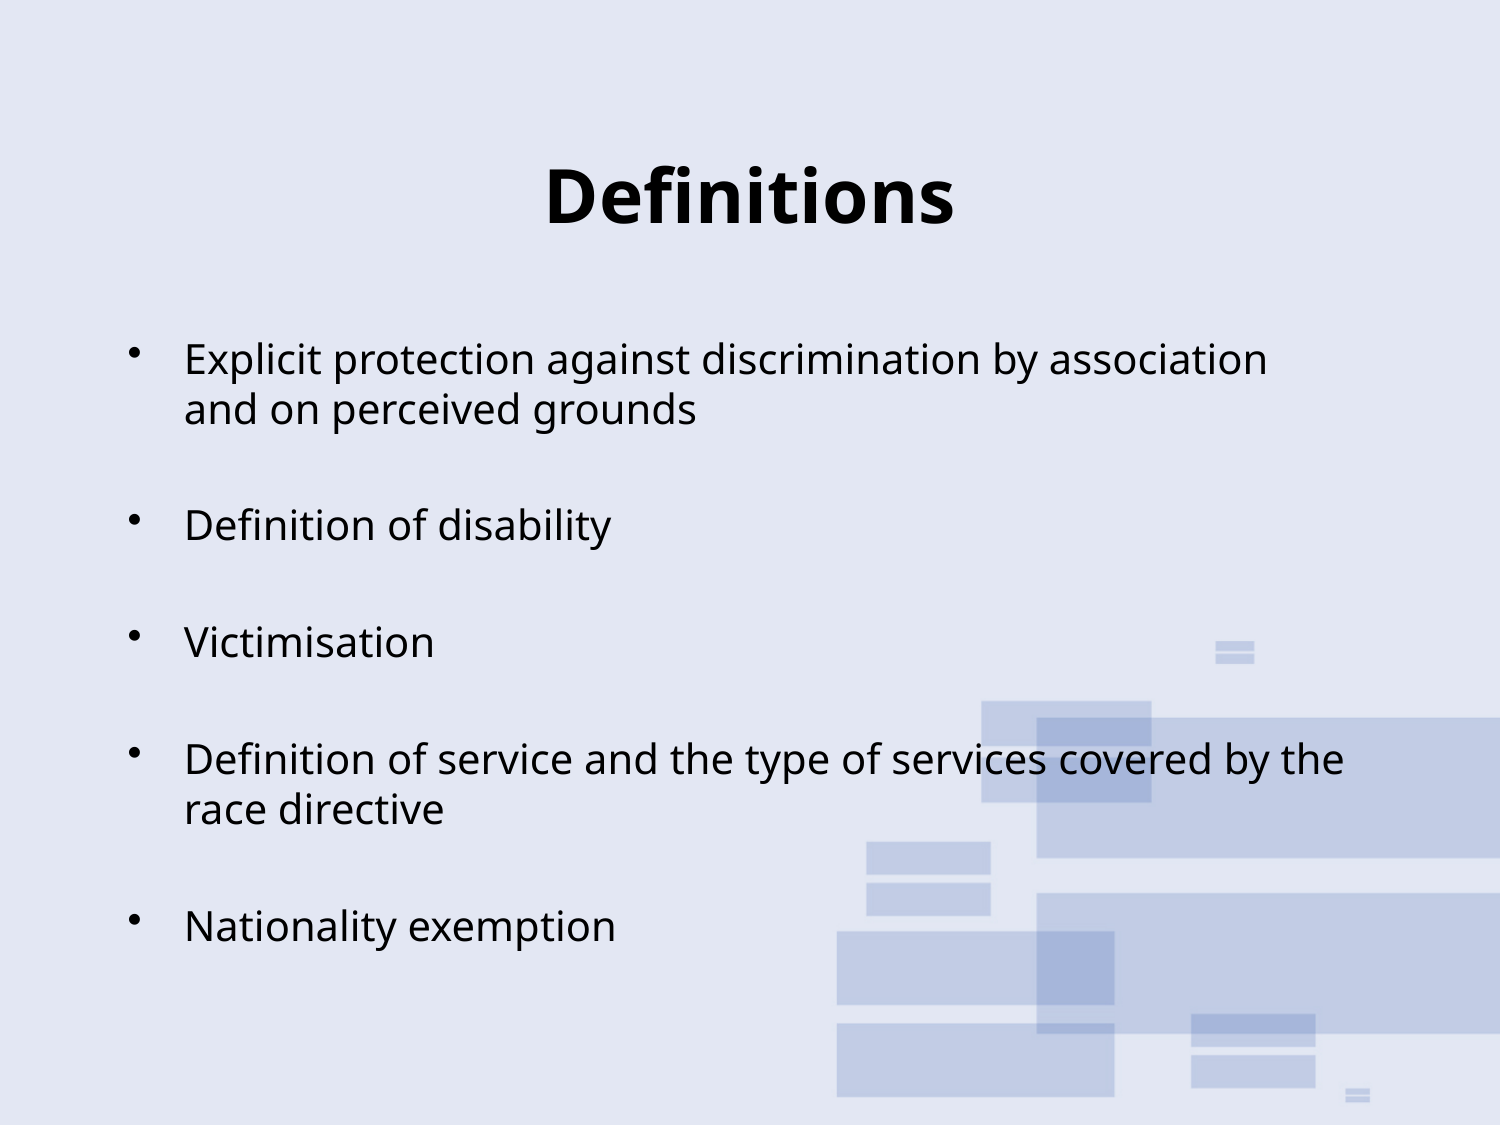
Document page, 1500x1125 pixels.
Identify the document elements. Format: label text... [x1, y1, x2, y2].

title Definitions [112, 99, 1388, 288]
picture [0, 0, 1500, 1125]
list Explicit protection against discrimination by association and on perceived grounds Definition of disability Victimisation Definition of service and the type of services covered by the race directive Nationality exemption [112, 324, 1365, 1001]
